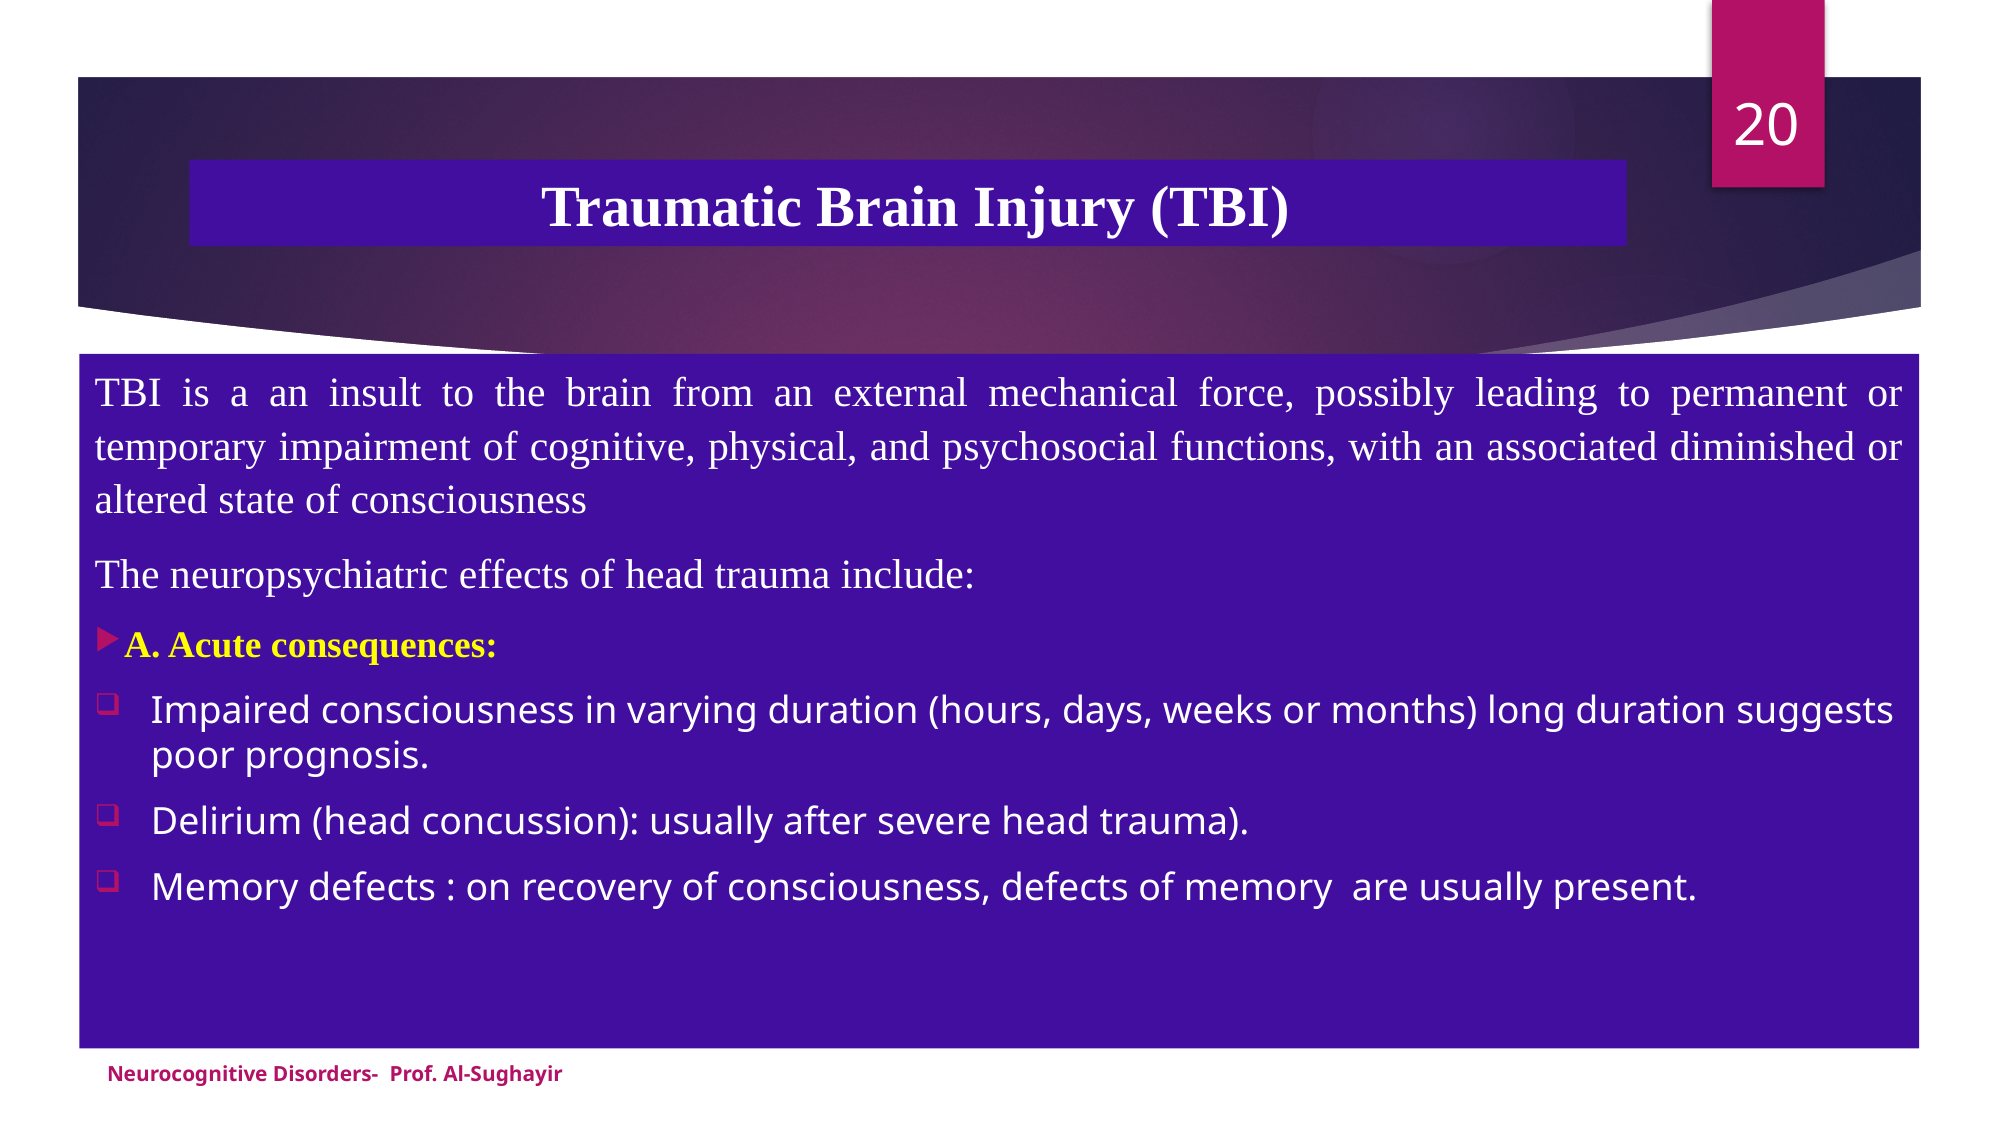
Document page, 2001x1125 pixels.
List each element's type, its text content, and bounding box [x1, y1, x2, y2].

title Traumatic Brain Injury (TBI) [189, 159, 1627, 247]
list TBI is a an insult to the brain from an external mechanical force, possibly leading to permanent or temporary impairment of cognitive, physical, and psychosocial functions, with an associated diminished or altered state of consciousness The neuropsychiatric effects of head trauma include: A. Acute consequences: Impaired consciousness in varying duration (hours, days, weeks or months) long duration suggests poor prognosis. Delirium (head concussion): usually after severe head trauma). Memory defects : on recovery of consciousness, defects of memory are usually present. [79, 353, 1920, 1049]
slide_number 20 [1698, 48, 1836, 175]
footer Neurocognitive Disorders- Prof. Al-Sughayir [92, 1048, 726, 1099]
